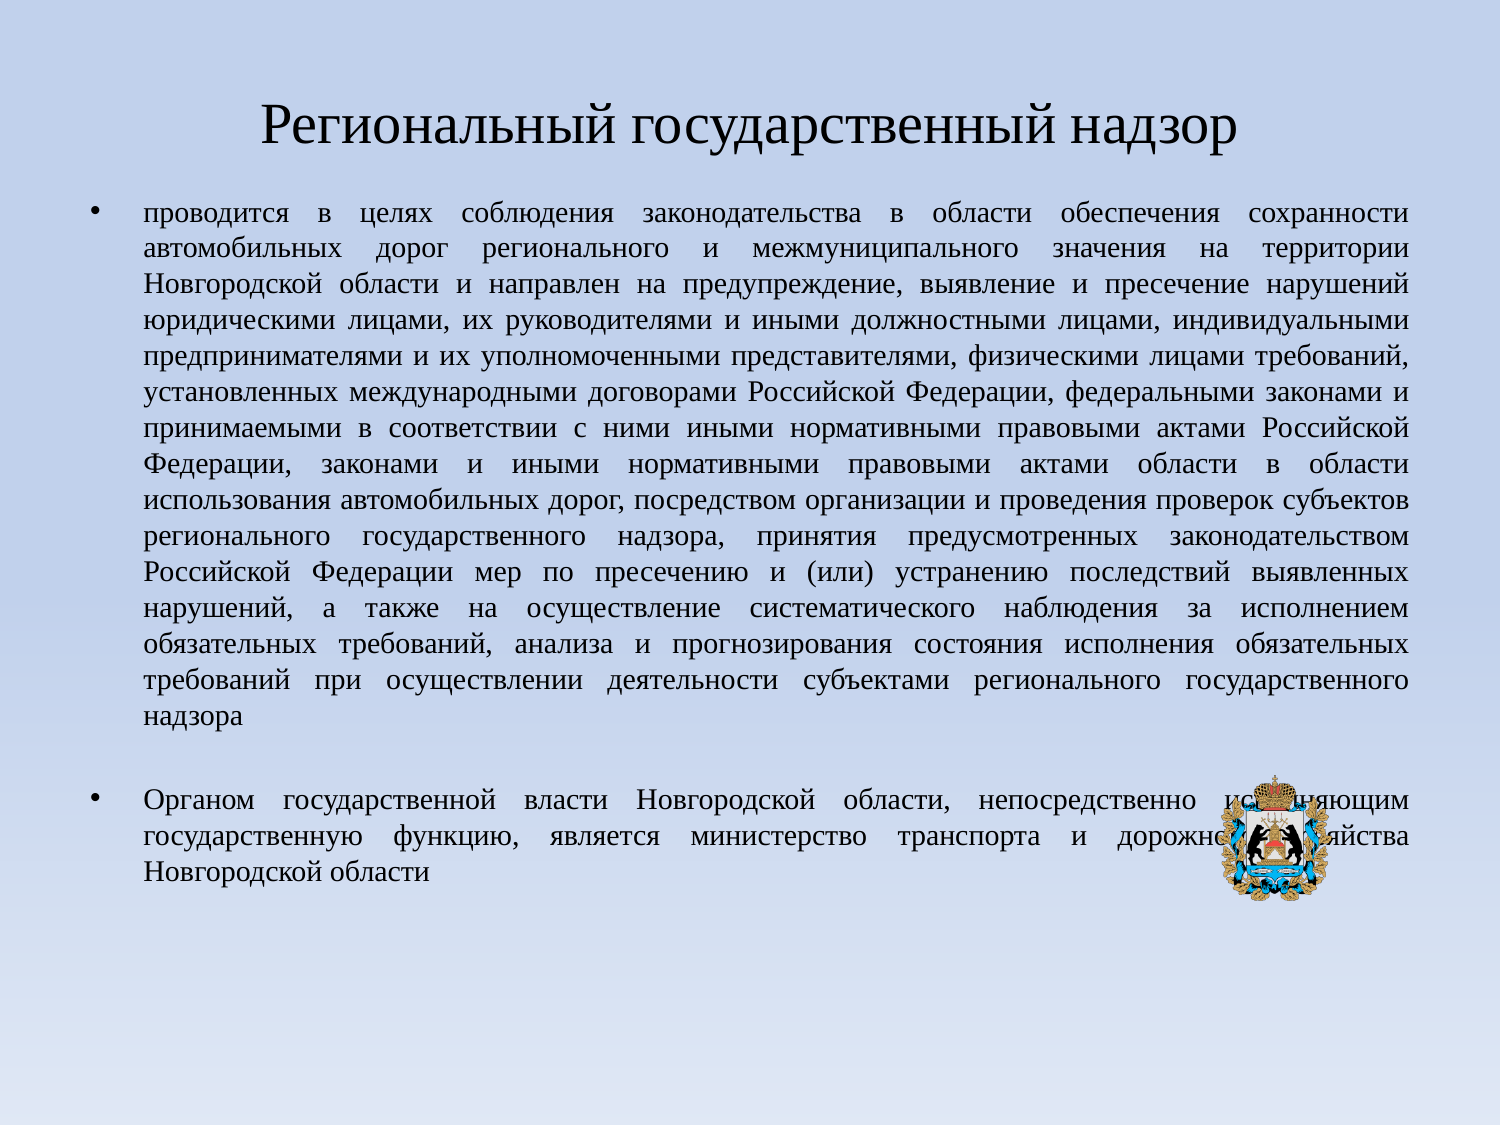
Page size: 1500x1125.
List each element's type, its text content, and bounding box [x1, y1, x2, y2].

title Региональный государственный надзор [75, 45, 1425, 184]
list проводится в целях соблюдения законодательства в области обеспечения сохранности автомобильных дорог регионального и межмуниципального значения на территории Новгородской области и направлен на предупреждение, выявление и пресечение нарушений юридическими лицами, их руководителями и иными должностными лицами, индивидуальными предпринимателями и их уполномоченными представителями, физическими лицами требований, установленных международными договорами Российской Федерации, федеральными законами и принимаемыми в соответствии с ними иными нормативными правовыми актами Российской Федерации, законами и иными нормативными правовыми актами области в области использования автомобильных дорог, посредством организации и проведения проверок субъектов регионального государственного надзора, принятия предусмотренных законодательством Российской Федерации мер по пресечению и (или) устранению последствий выявленных нарушений, а также на осуществление систематического наблюдения за исполнением обязательных требований, анализа и прогнозирования состояния исполнения обязательных требований при осуществлении деятельности субъектами регионального государственного надзора Органом государственной власти Новгородской области, непосредственно исполняющим государственную функцию, является министерство транспорта и дорожного хозяйства Новгородской области [75, 184, 1425, 905]
picture [1217, 774, 1332, 901]
